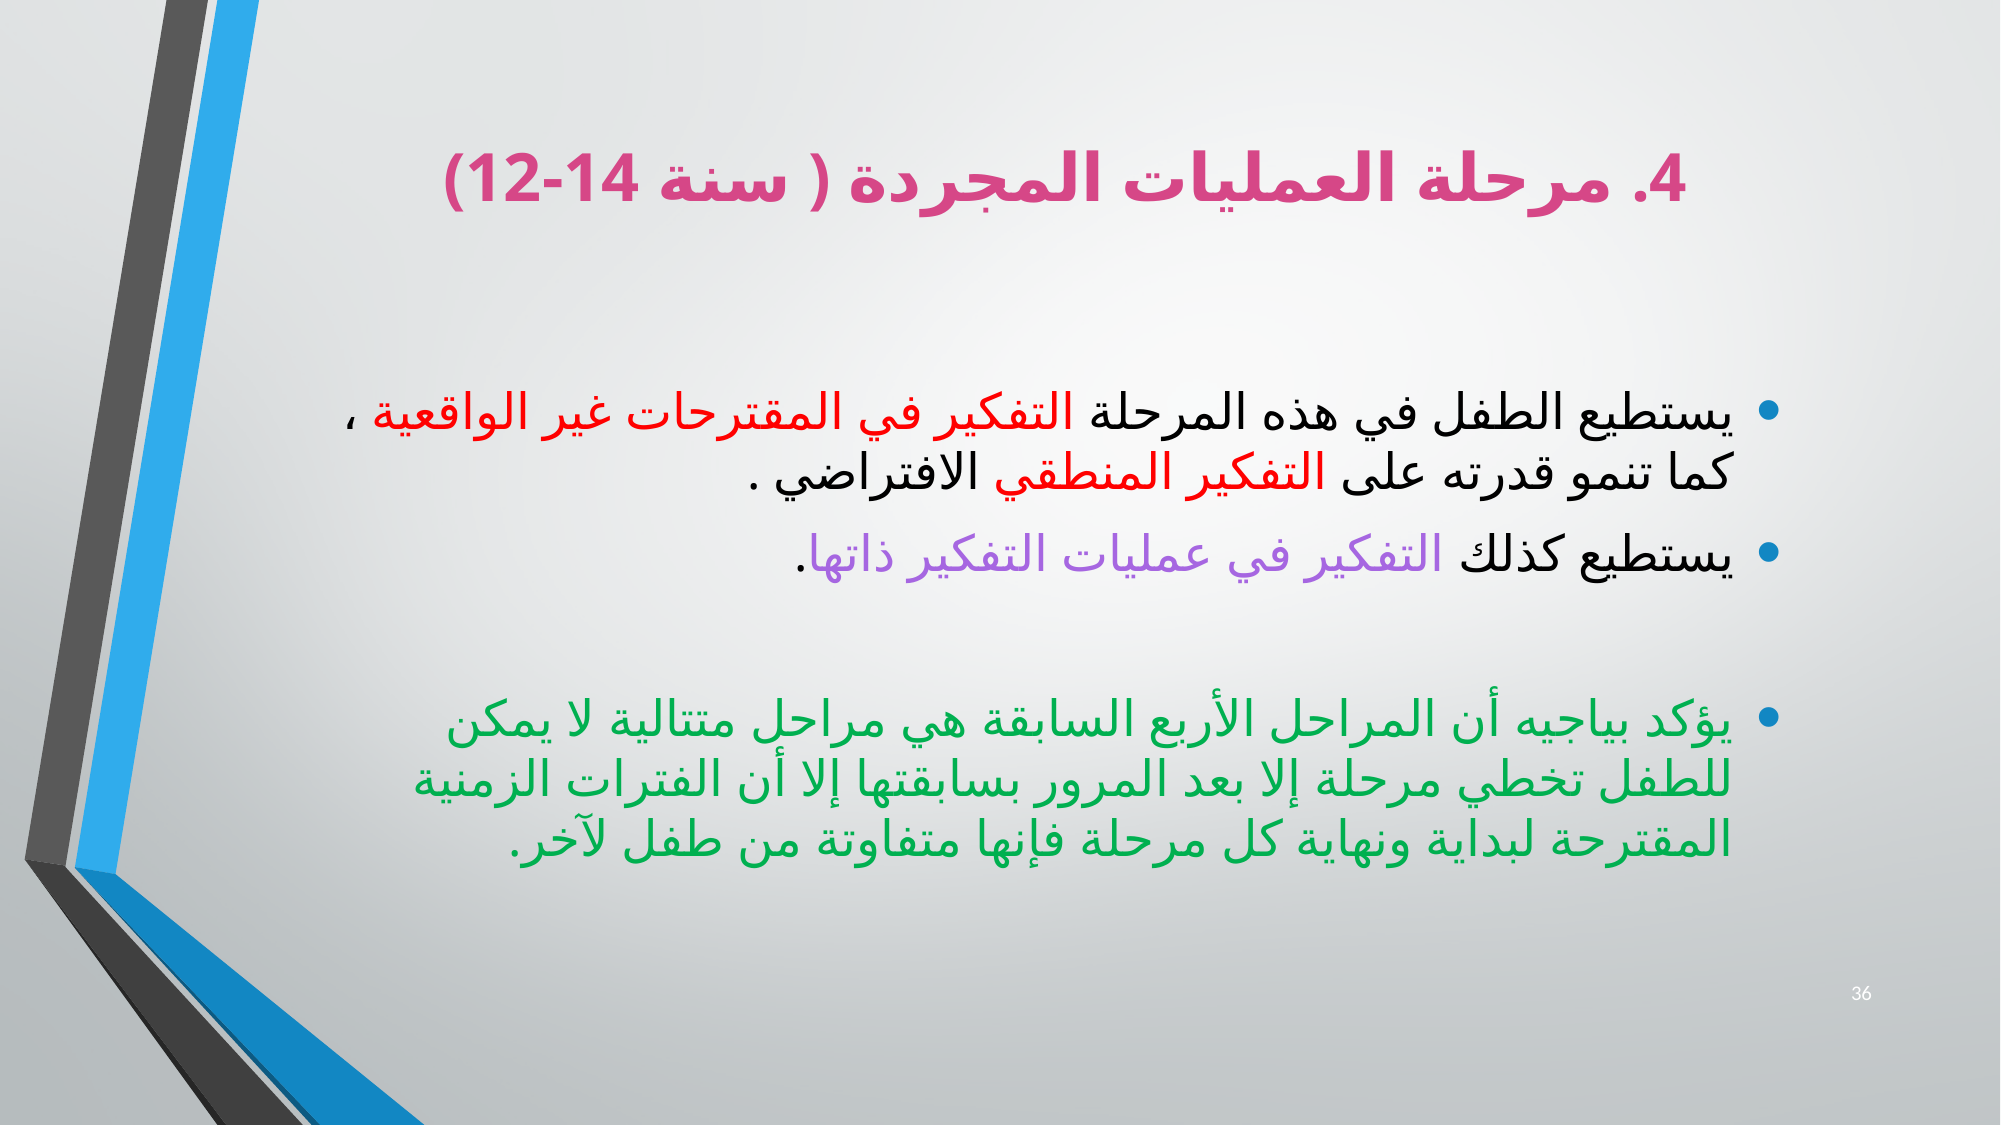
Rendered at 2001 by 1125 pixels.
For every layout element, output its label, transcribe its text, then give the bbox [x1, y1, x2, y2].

slide_number 36 [1796, 962, 1887, 1023]
list يستطيع الطفل في هذه المرحلة التفكير في المقترحات غير الواقعية ، كما تنمو قدرته على التفكير المنطقي الافتراضي . يستطيع كذلك التفكير في عمليات التفكير ذاتها. يؤكد بياجيه أن المراحل الأربع السابقة هي مراحل متتالية لا يمكن للطفل تخطي مرحلة إلا بعد المرور بسابقتها إلا أن الفترات الزمنية المقترحة لبداية ونهاية كل مرحلة فإنها متفاوتة من طفل لآخر. [324, 321, 1797, 1090]
title (12-14 سنة ) 4. مرحلة العمليات المجردة [243, 97, 1887, 252]
